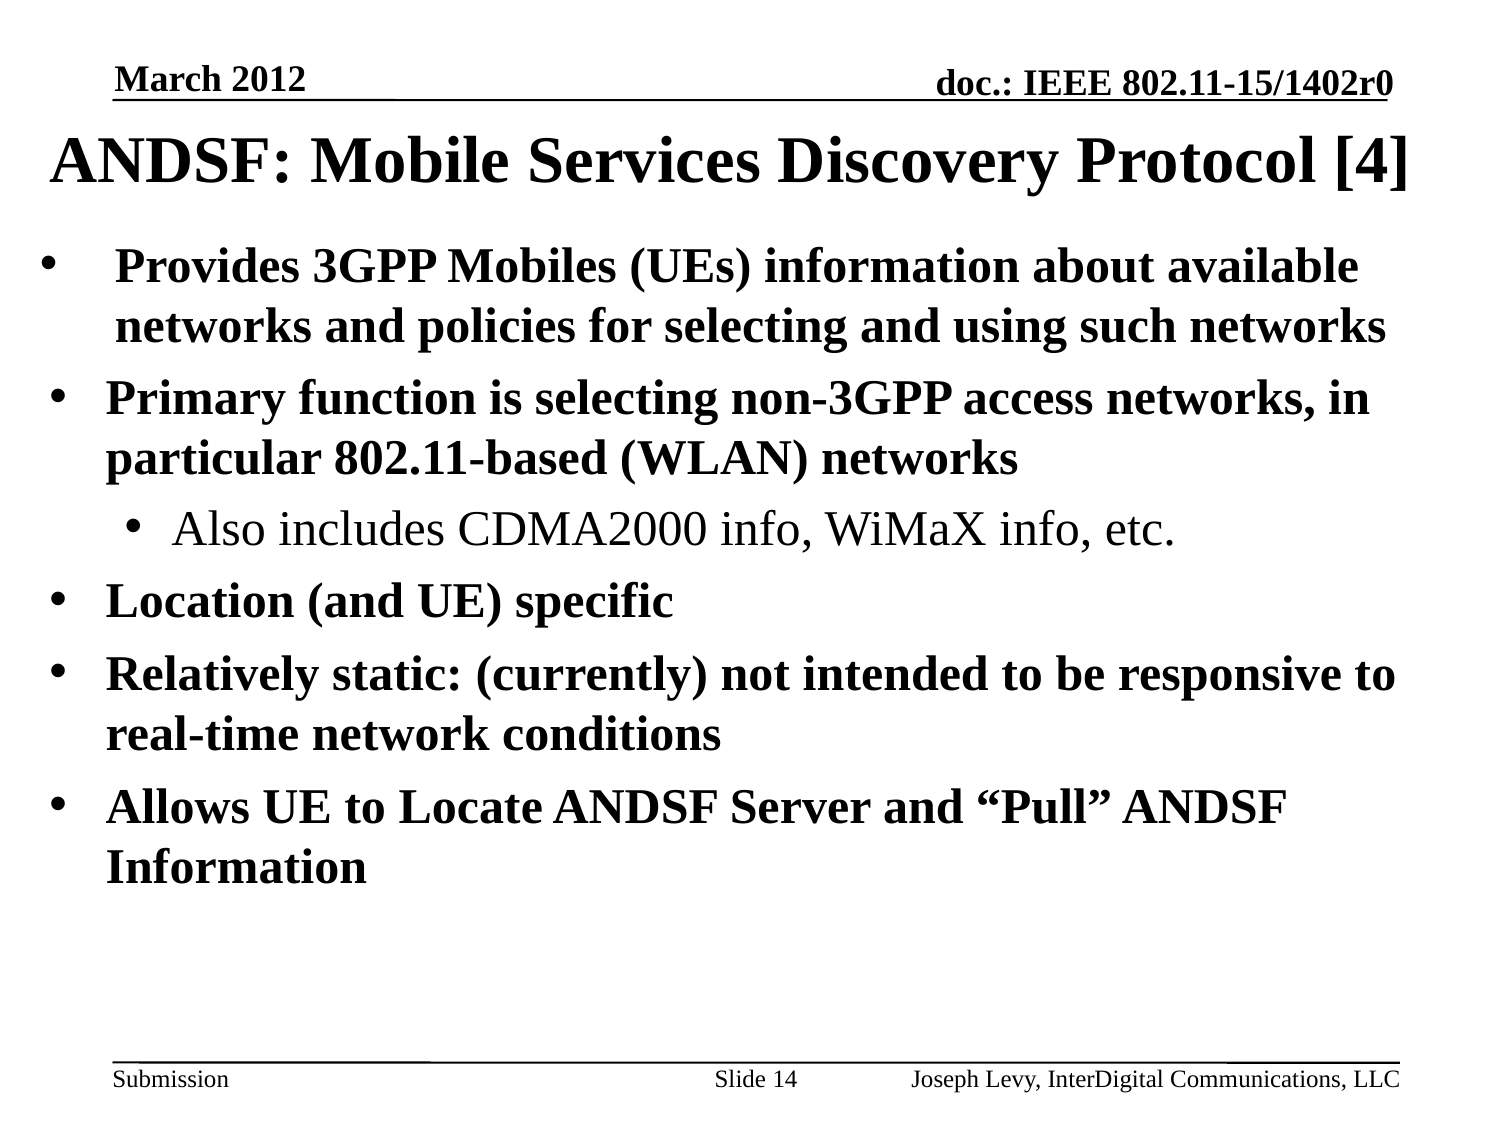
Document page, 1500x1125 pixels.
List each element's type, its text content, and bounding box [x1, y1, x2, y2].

title ANDSF: Mobile Services Discovery Protocol [4] [24, 99, 1438, 213]
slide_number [114, 54, 423, 100]
slide_number Slide 14 [712, 1061, 800, 1123]
footer Joseph Levy, InterDigital Communications, LLC [878, 1061, 1402, 1093]
list Provides 3GPP Mobiles (UEs) information about available networks and policies for selecting and using such networks Primary function is selecting non-3GPP access networks, in particular 802.11-based (WLAN) networks Also includes CDMA2000 info, WiMaX info, etc. Location (and UE) specific Relatively static: (currently) not intended to be responsive to real-time network conditions Allows UE to Locate ANDSF Server and “Pull” ANDSF Information [24, 224, 1413, 1038]
